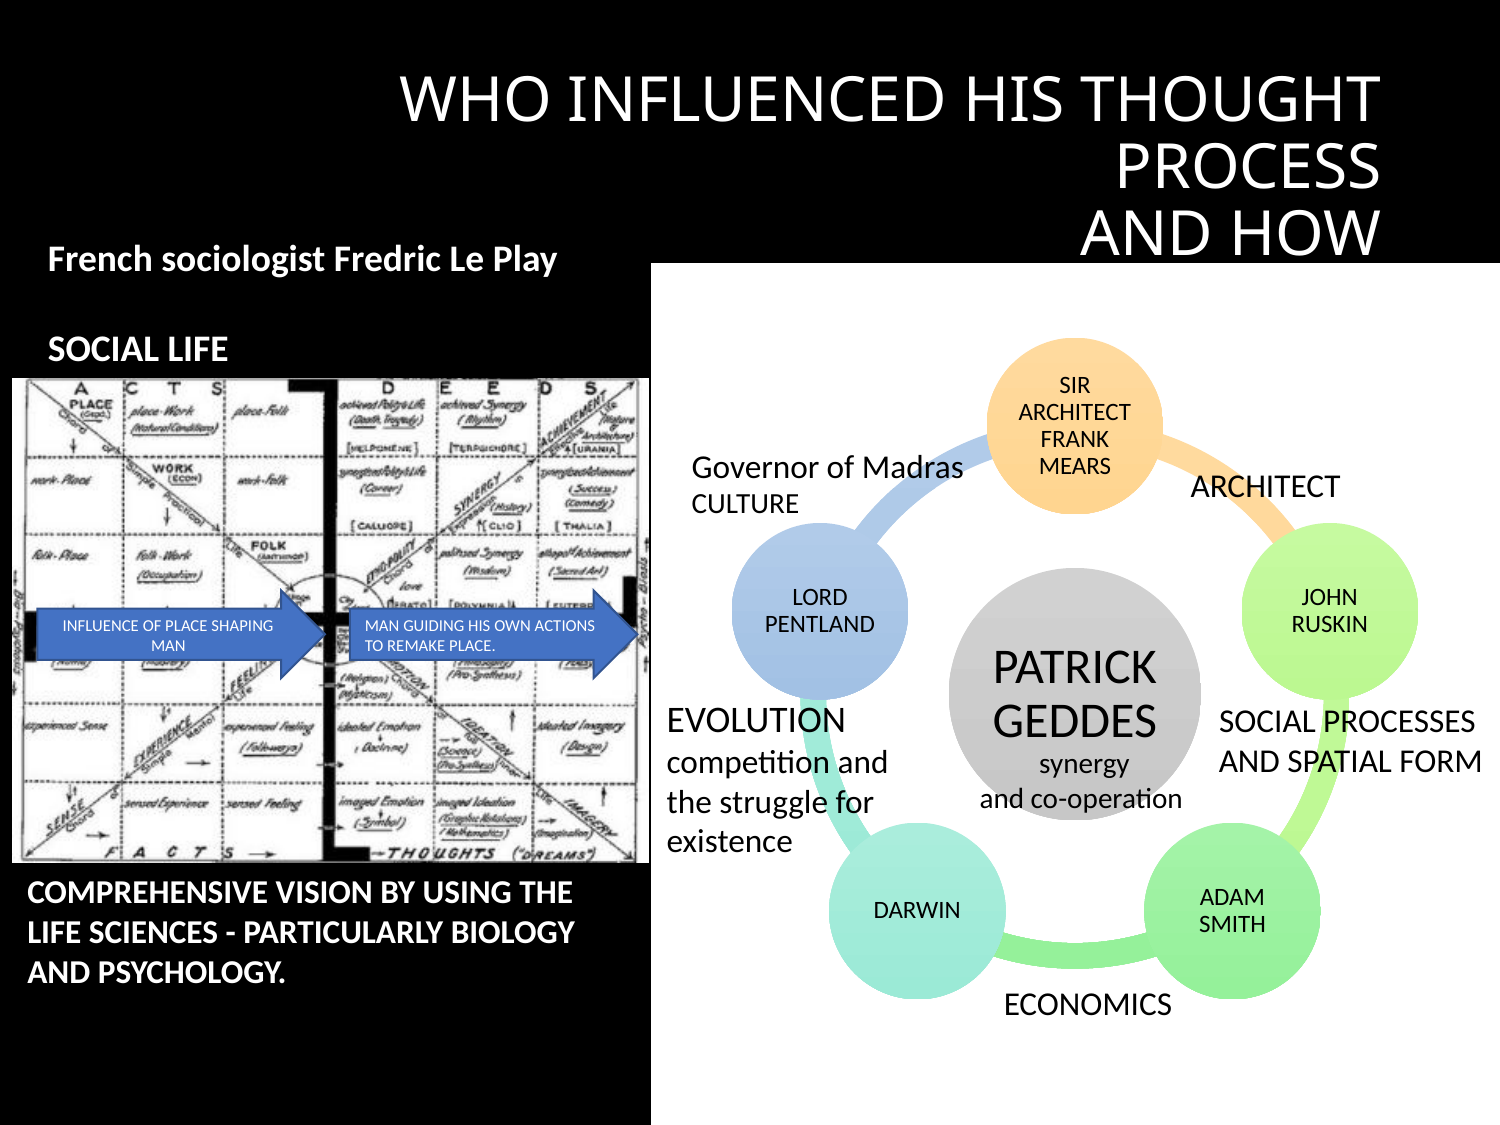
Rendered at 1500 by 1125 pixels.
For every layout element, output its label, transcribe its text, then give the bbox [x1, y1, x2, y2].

text_box ECONOMICS [988, 1005, 1195, 1030]
text_box COMPREHENSIVE VISION BY USING THE LIFE SCIENCES - PARTICULARLY BIOLOGY AND PSYCHOLOGY. [12, 863, 574, 998]
text_box French sociologist Fredric Le Play SOCIAL LIFE [33, 226, 574, 377]
picture [12, 378, 649, 863]
text_box [0, 0, 1500, 263]
title WHO INFLUENCED HIS THOUGHT PROCESS AND HOW [103, 59, 1397, 278]
text_box [0, 263, 651, 1125]
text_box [574, 337, 1500, 1005]
